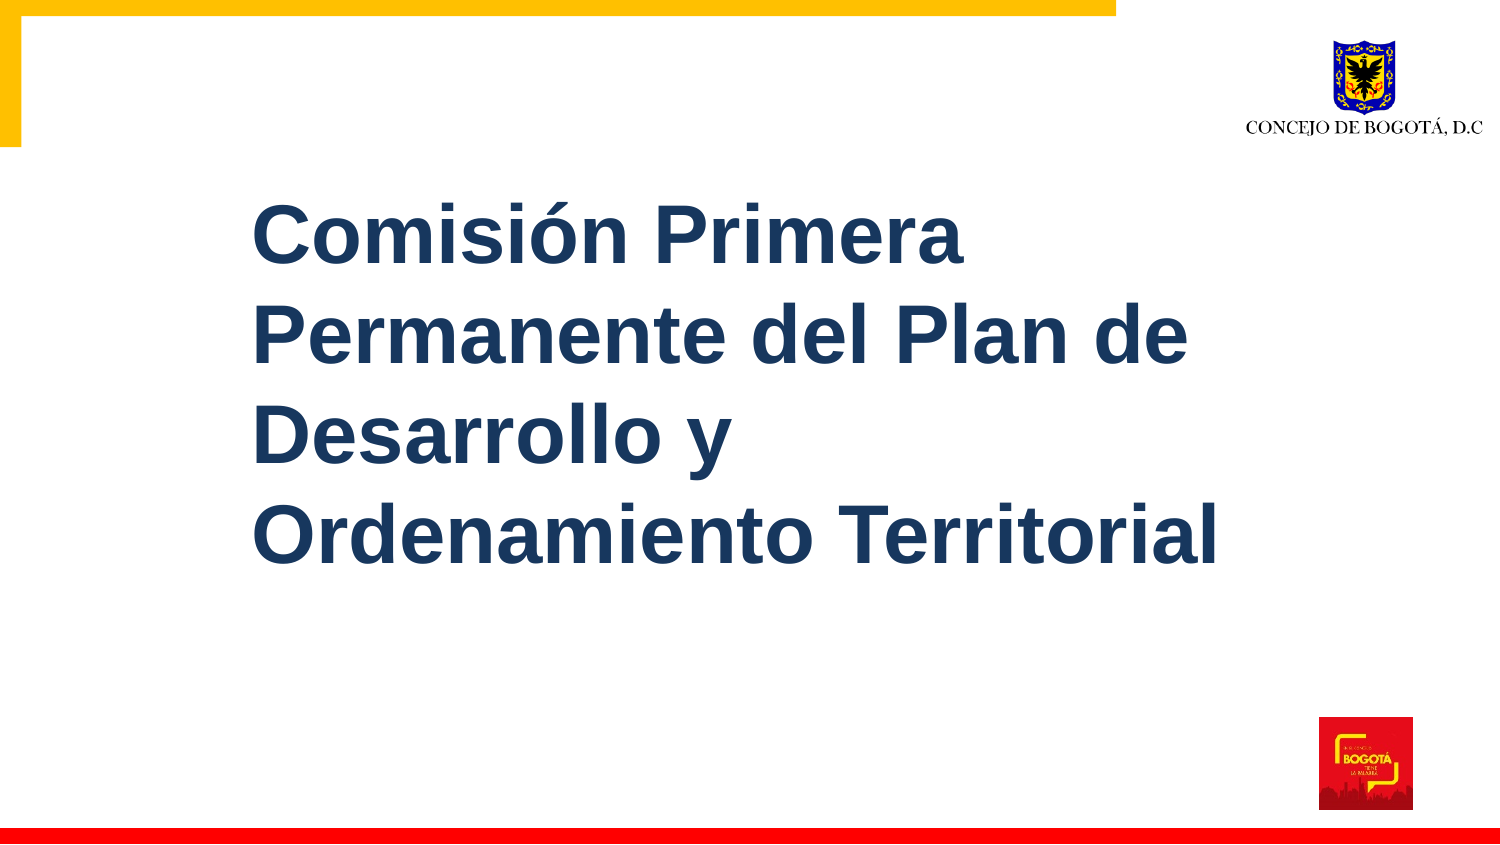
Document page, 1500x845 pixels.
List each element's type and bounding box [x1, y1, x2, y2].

picture [1319, 716, 1413, 810]
picture [1237, 17, 1495, 157]
text_box [0, 0, 1500, 844]
